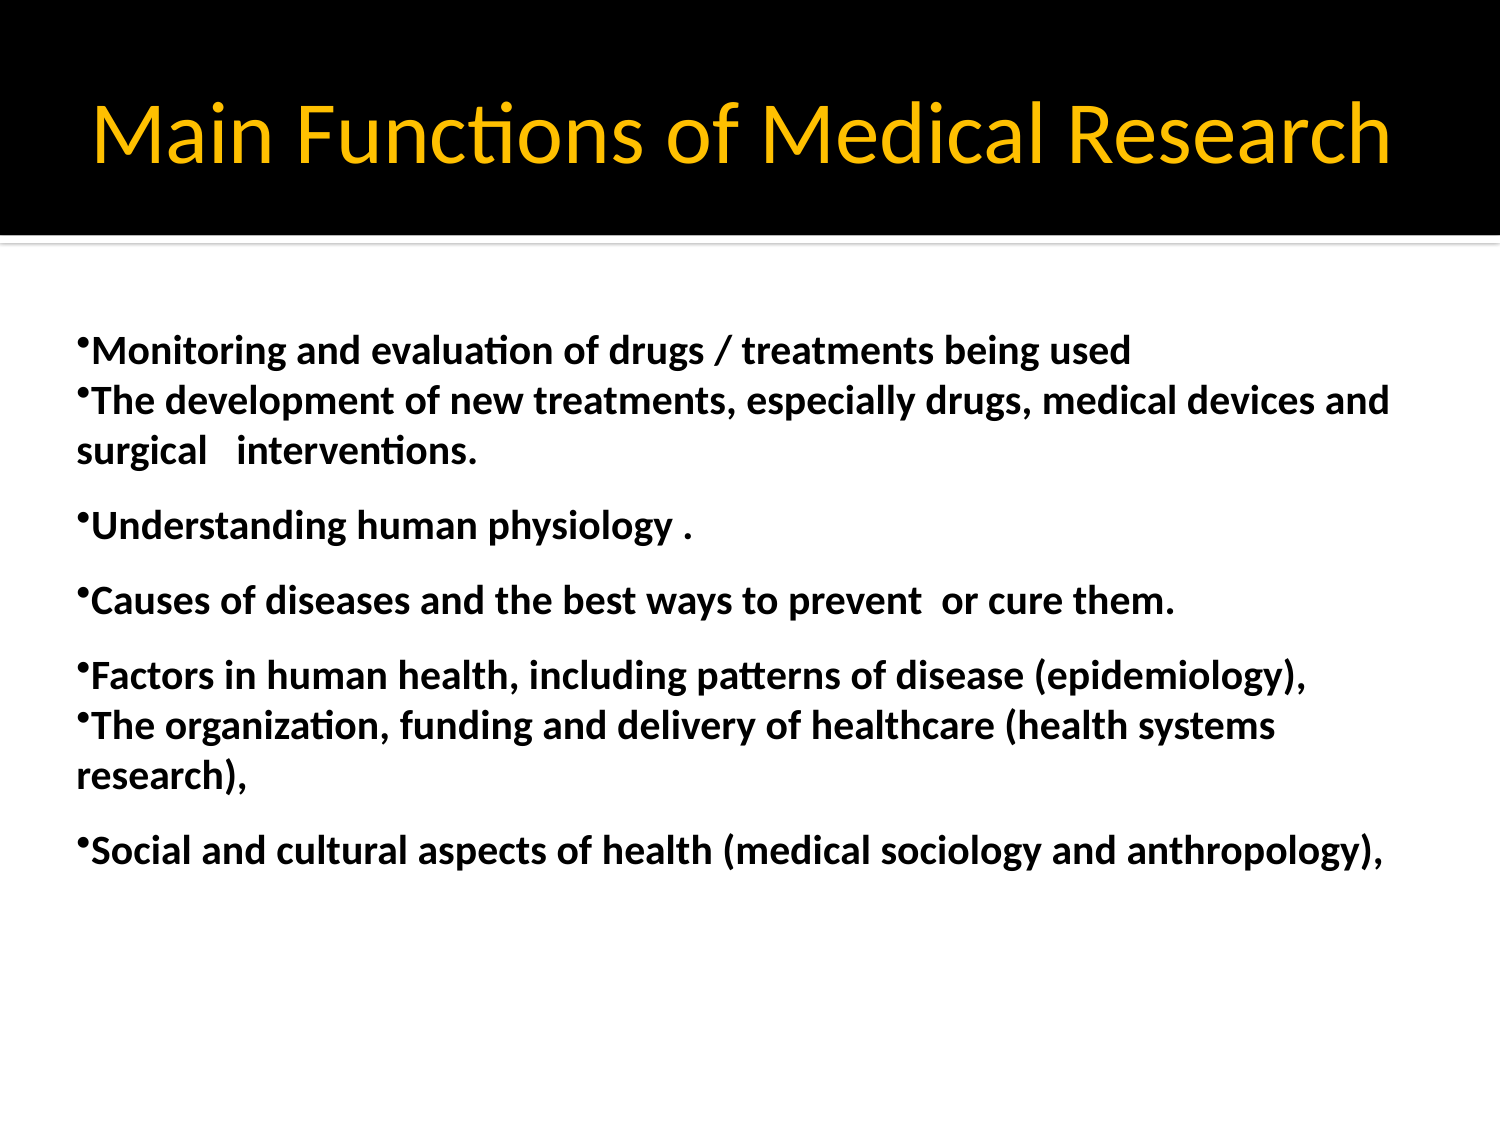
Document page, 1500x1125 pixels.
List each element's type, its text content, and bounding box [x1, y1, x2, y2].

text_box Monitoring and evaluation of drugs / treatments being used The development of new treatments, especially drugs, medical devices and surgical interventions. Understanding human physiology . Causes of diseases and the best ways to prevent or cure them. Factors in human health, including patterns of disease (epidemiology), The organization, funding and delivery of healthcare (health systems research), Social and cultural aspects of health (medical sociology and anthropology), [61, 290, 1462, 881]
title Main Functions of Medical Research [75, 24, 1425, 231]
